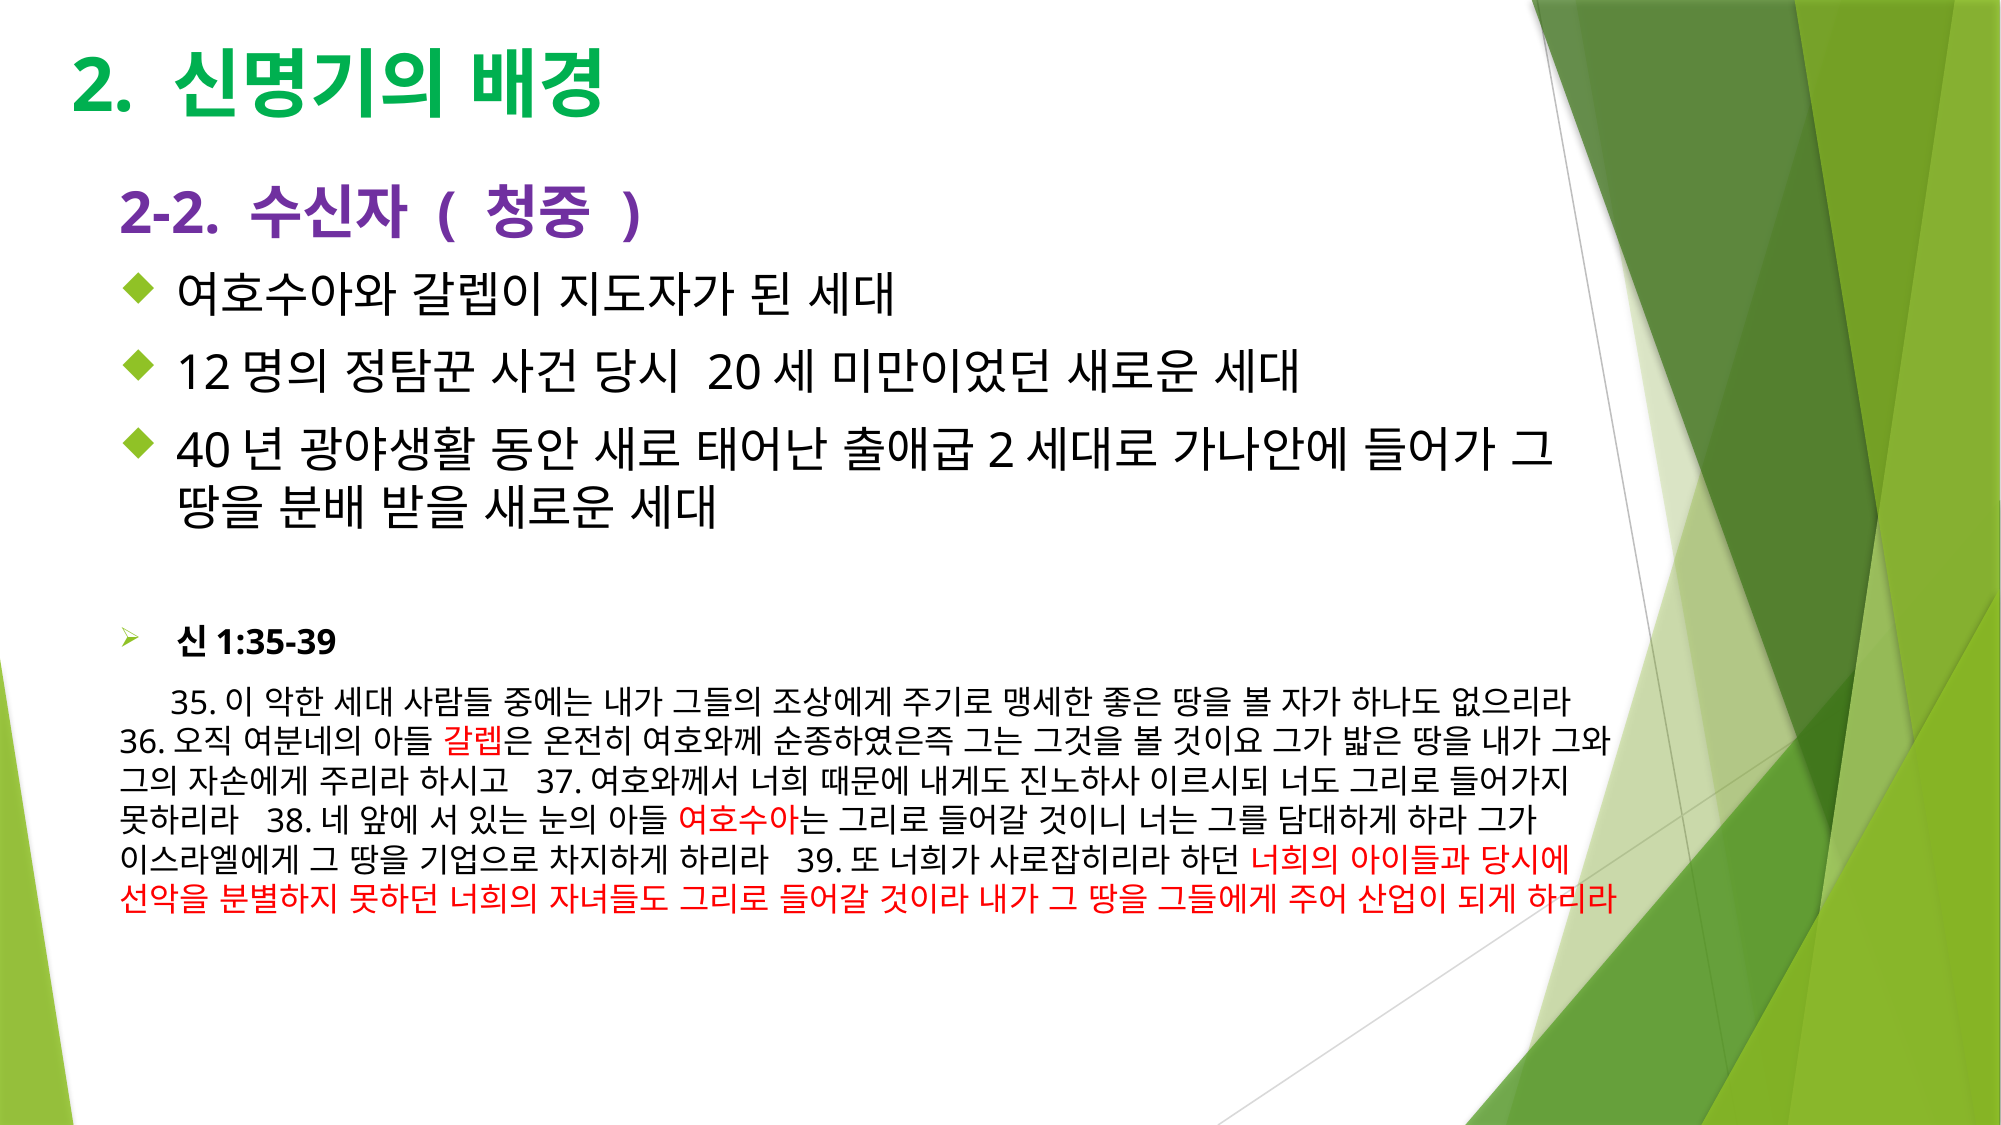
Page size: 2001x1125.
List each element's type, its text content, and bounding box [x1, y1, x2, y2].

list 2-2. 수신자 ( 청중 ) 여호수아와 갈렙이 지도자가 된 세대 12명의 정탐꾼 사건 당시 20세 미만이었던 새로운 세대 40년 광야생활 동안 새로 태어난 출애굽2세대로 가나안에 들어가 그 땅을 분배 받을 새로운 세대 신1:35-39 35.이 악한 세대 사람들 중에는 내가 그들의 조상에게 주기로 맹세한 좋은 땅을 볼 자가 하나도 없으리라 36.오직 여분네의 아들 갈렙은 온전히 여호와께 순종하였은즉 그는 그것을 볼 것이요 그가 밟은 땅을 내가 그와 그의 자손에게 주리라 하시고 37.여호와께서 너희 때문에 내게도 진노하사 이르시되 너도 그리로 들어가지 못하리라 38.네 앞에 서 있는 눈의 아들 여호수아는 그리로 들어갈 것이니 너는 그를 담대하게 하라 그가 이스라엘에게 그 땅을 기업으로 차지하게 하리라 39.또 너희가 사로잡히리라 하던 너희의 아이들과 당시에 선악을 분별하지 못하던 너희의 자녀들도 그리로 들어갈 것이라 내가 그 땅을 그들에게 주어 산업이 되게 하리라 [104, 167, 1646, 998]
title 2. 신명기의 배경 [55, 29, 1467, 155]
